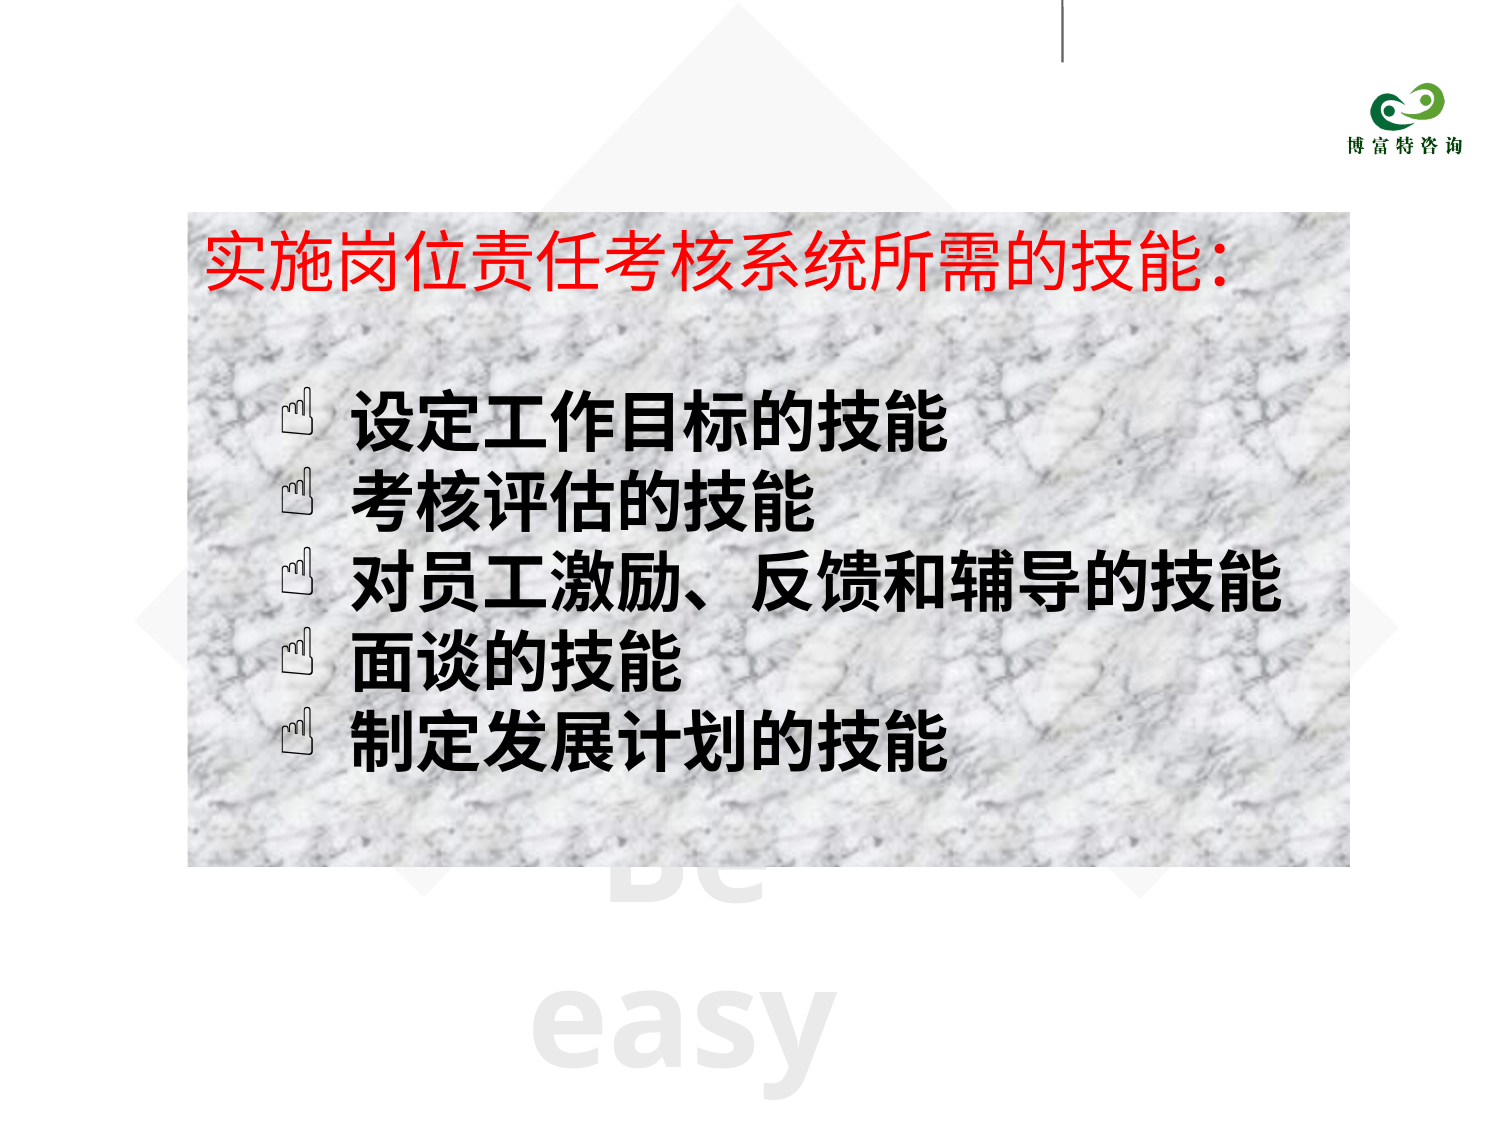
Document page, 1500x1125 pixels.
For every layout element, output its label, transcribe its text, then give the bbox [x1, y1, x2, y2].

picture [1333, 82, 1481, 157]
text_box 实施岗位责任考核系统所需的技能： 设定工作目标的技能 考核评估的技能 对员工激励、反馈和辅导的技能 面谈的技能 制定发展计划的技能 [187, 212, 1350, 867]
